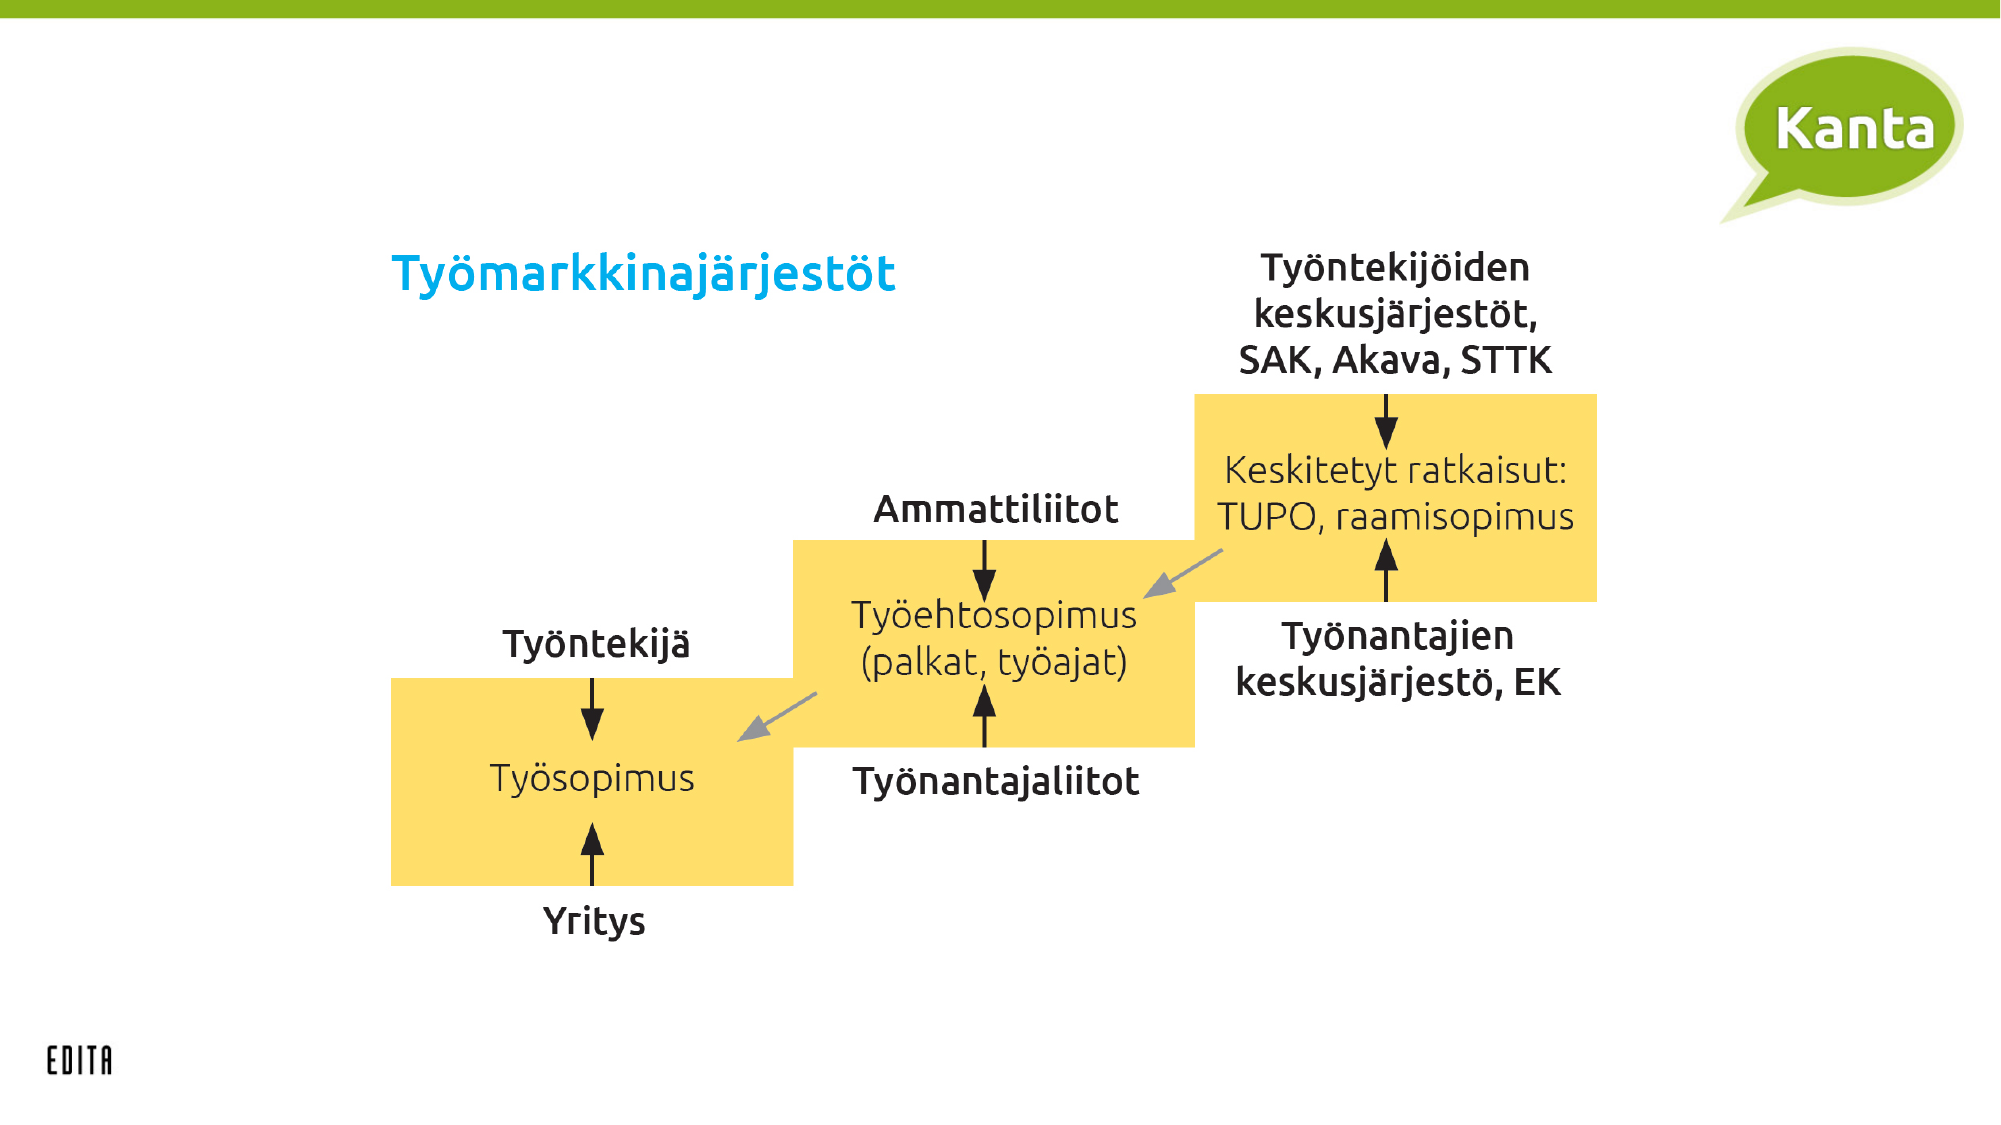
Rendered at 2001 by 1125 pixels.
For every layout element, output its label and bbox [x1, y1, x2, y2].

list [384, 242, 1615, 957]
picture [0, 0, 2001, 1125]
